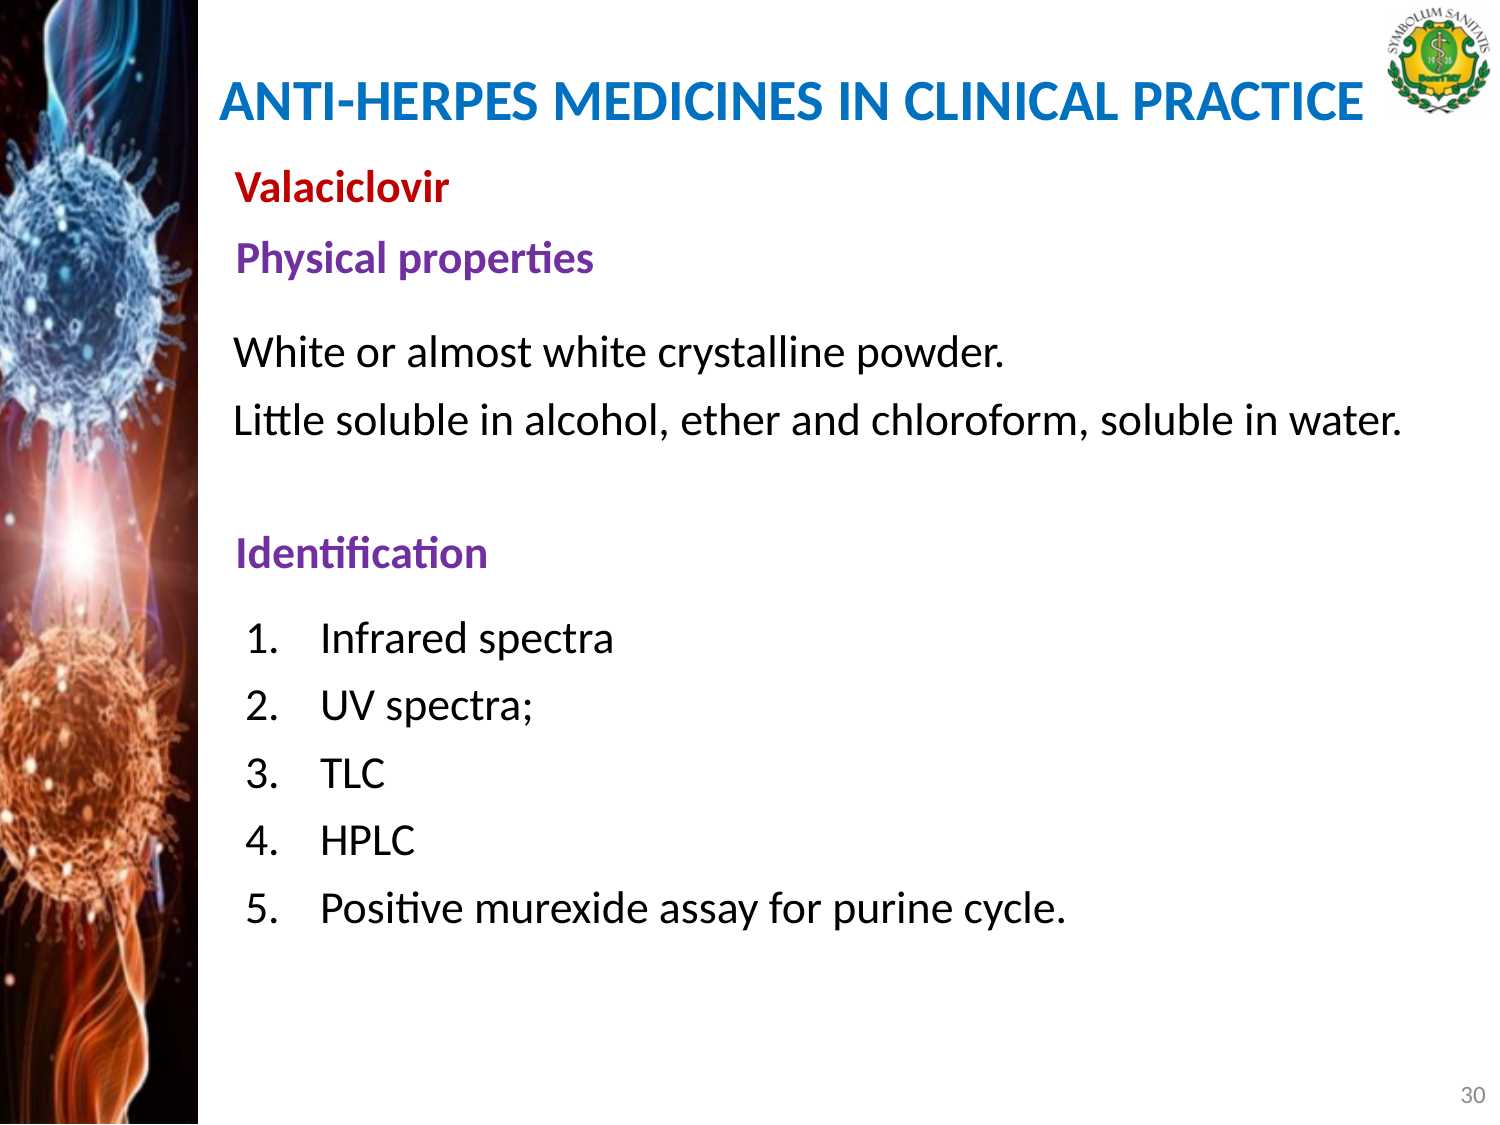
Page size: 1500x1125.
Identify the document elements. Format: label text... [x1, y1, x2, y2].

slide_number 30 [1406, 1063, 1500, 1124]
picture [0, 0, 198, 1124]
text_box Physical properties [221, 219, 610, 290]
text_box Valaciclovir [219, 149, 466, 219]
text_box White or almost white crystalline powder. Little soluble in alcohol, ether and chloroform, soluble in water. [218, 314, 1459, 520]
text_box Infrared spectra UV spectra; TLC HPLC Positive murexide assay for purine cycle. [230, 599, 1459, 1008]
text_box Anti-herpes medicines in clinical practice [203, 30, 1388, 173]
picture [1387, 6, 1492, 115]
text_box Identification [220, 515, 504, 586]
